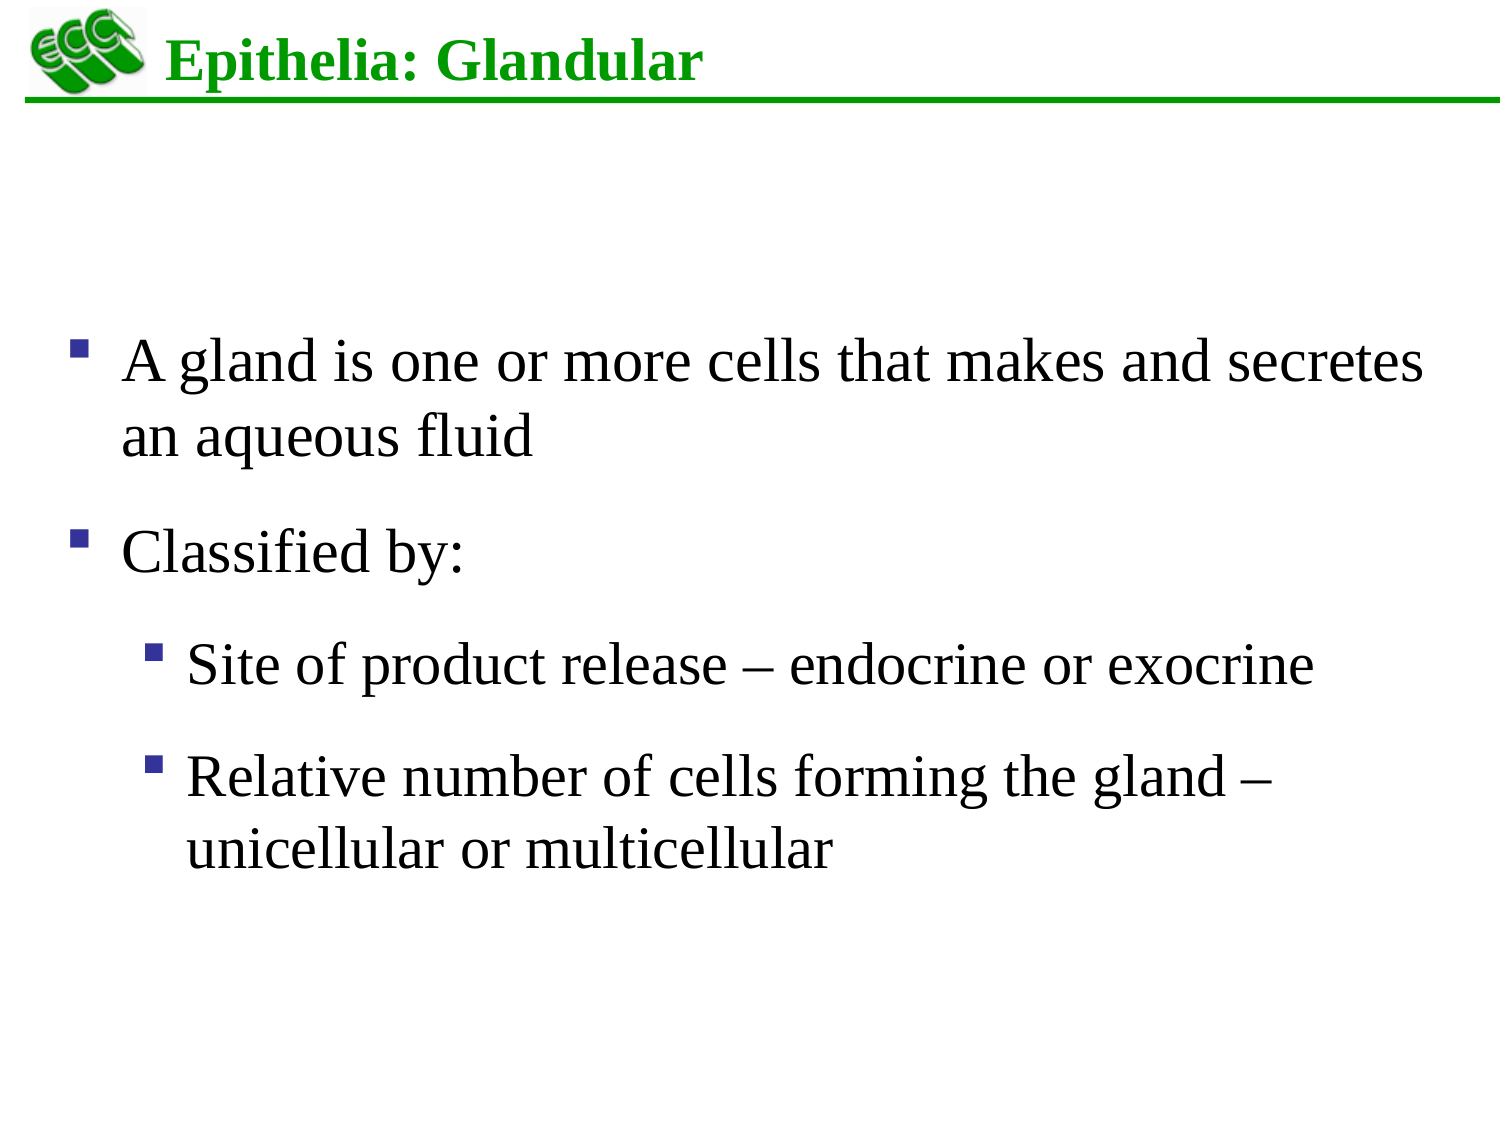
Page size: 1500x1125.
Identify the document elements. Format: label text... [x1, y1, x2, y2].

picture [29, 7, 147, 96]
list A gland is one or more cells that makes and secretes an aqueous fluid Classified by: Site of product release – endocrine or exocrine Relative number of cells forming the gland – unicellular or multicellular [49, 124, 1463, 1076]
title Epithelia: Glandular [149, 12, 1463, 113]
